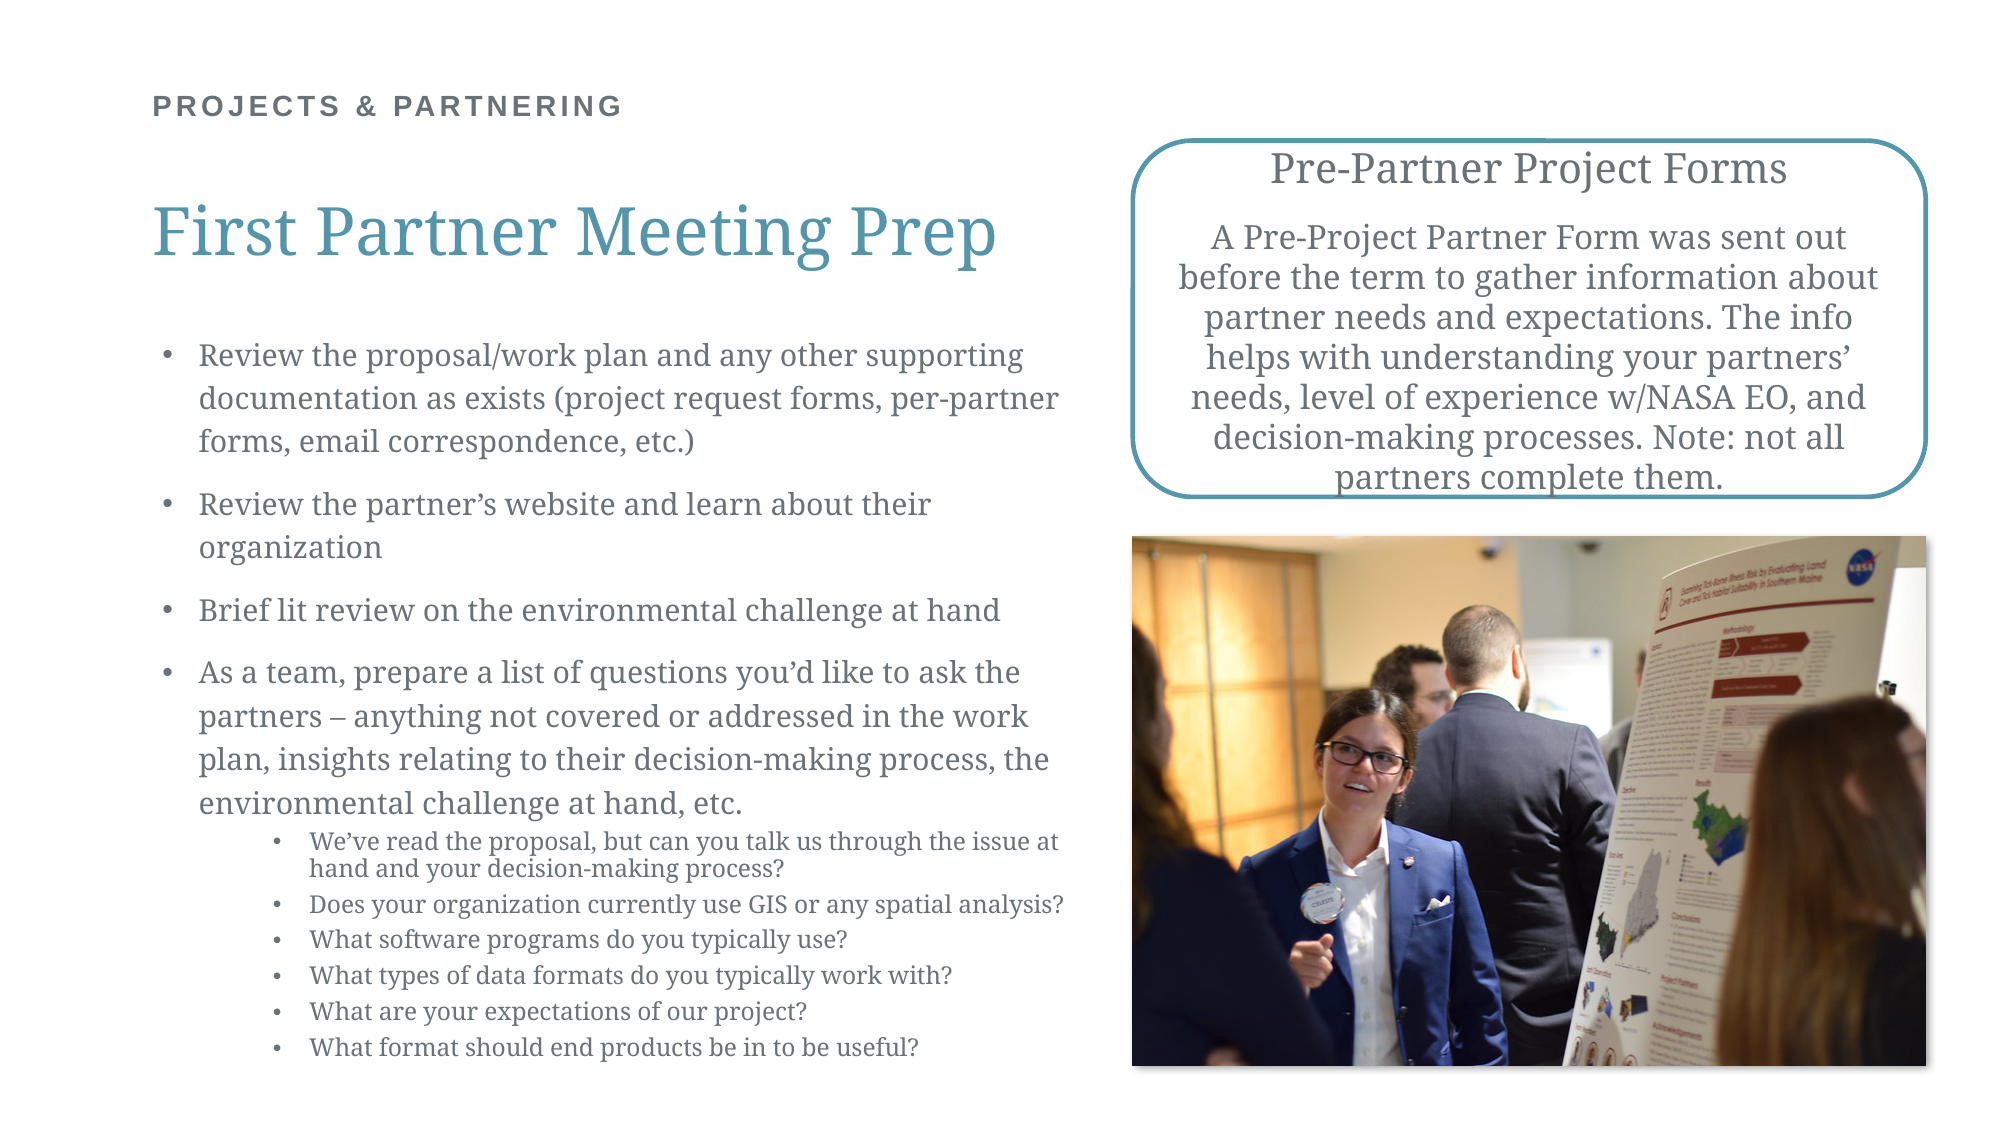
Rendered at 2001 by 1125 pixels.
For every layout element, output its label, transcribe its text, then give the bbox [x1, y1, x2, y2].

list First Partner Meeting Prep [137, 161, 1145, 296]
picture [1132, 536, 1926, 1066]
text_box Pre-Partner Project Forms A Pre-Project Partner Form was sent out before the term to gather information about partner needs and expectations. The info helps with understanding your partners’ needs, level of experience w/NASA EO, and decision-making processes. Note: not all partners complete them. [1131, 139, 1927, 498]
title PROJECTS & PARTNERING [137, 59, 1863, 154]
text_box Review the proposal/work plan and any other supporting documentation as exists (project request forms, per-partner forms, email correspondence, etc.) Review the partner’s website and learn about their organization Brief lit review on the environmental challenge at hand As a team, prepare a list of questions you’d like to ask the partners – anything not covered or addressed in the work plan, insights relating to their decision-making process, the environmental challenge at hand, etc. We’ve read the proposal, but can you talk us through the issue at hand and your decision-making process? Does your organization currently use GIS or any spatial analysis? What software programs do you typically use? What types of data formats do you typically work with? What are your expectations of our project? What format should end products be in to be useful? [137, 321, 1083, 1089]
